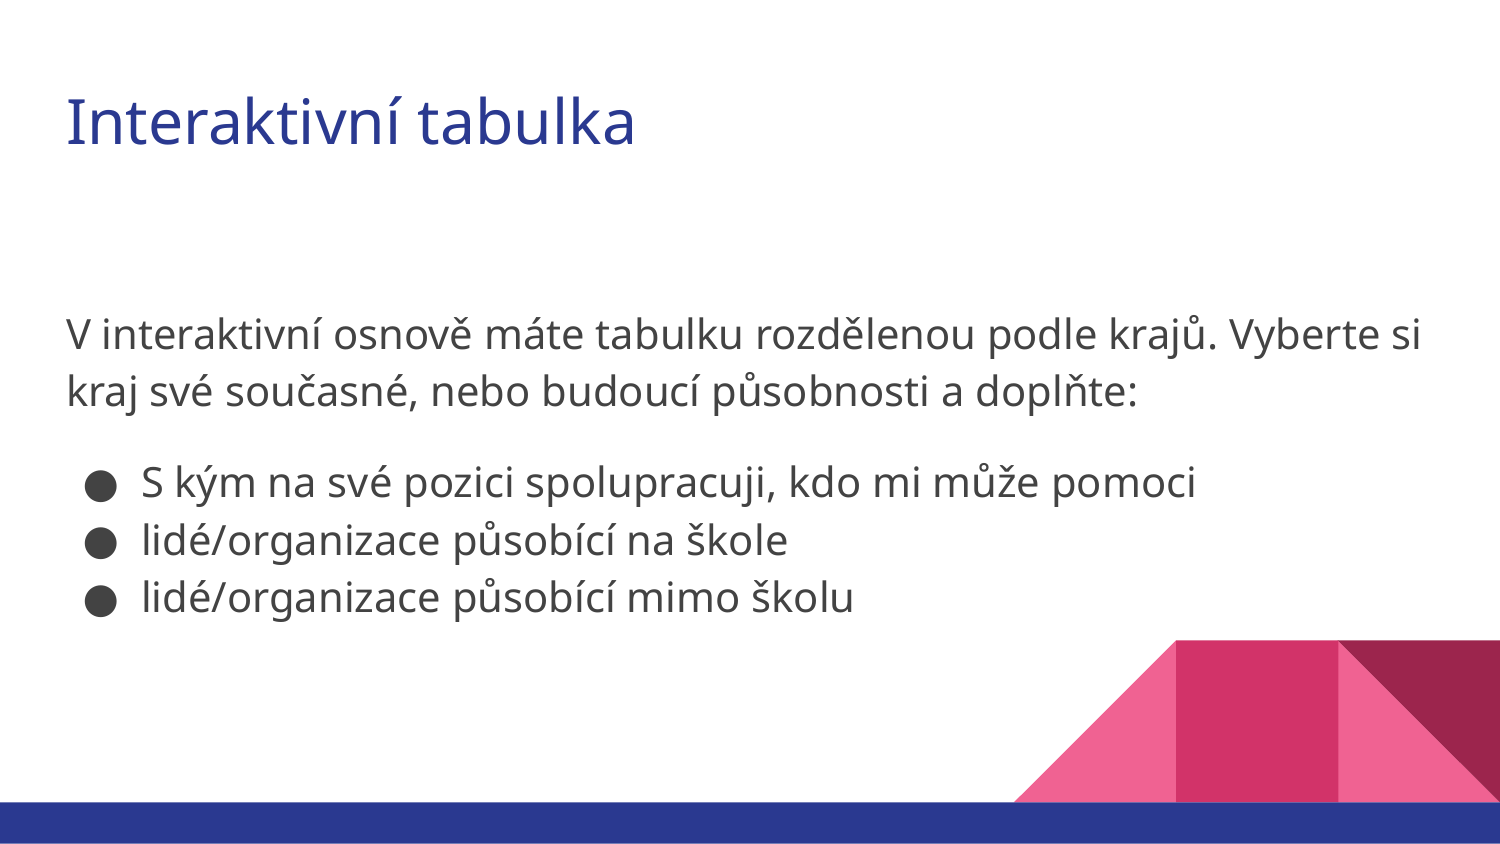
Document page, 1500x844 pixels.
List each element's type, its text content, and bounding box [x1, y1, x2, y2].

list V interaktivní osnově máte tabulku rozdělenou podle krajů. Vyberte si kraj své současné, nebo budoucí působnosti a doplňte: S kým na své pozici spolupracuji, kdo mi může pomoci lidé/organizace působící na škole lidé/organizace působící mimo školu [51, 201, 1449, 750]
title Interaktivní tabulka [51, 67, 1449, 167]
